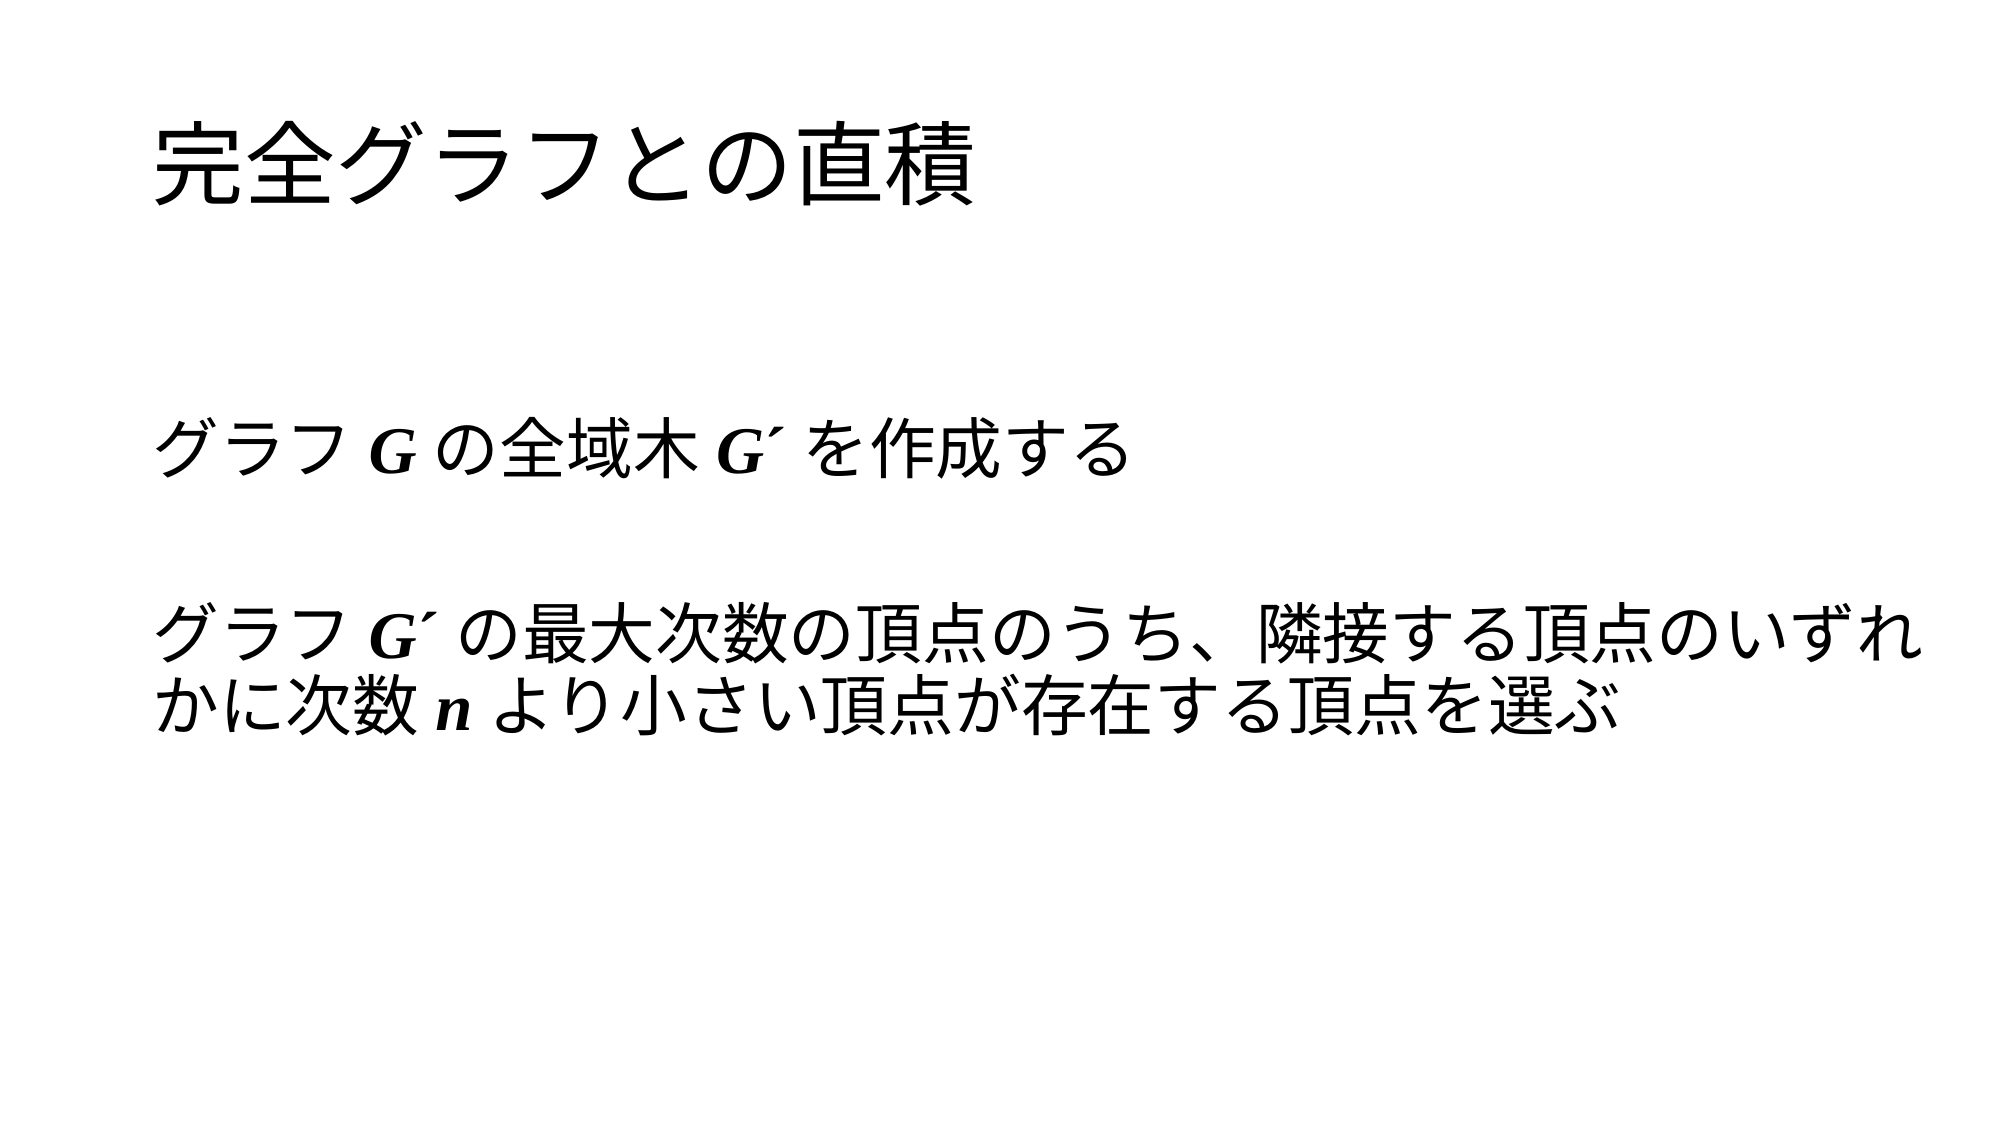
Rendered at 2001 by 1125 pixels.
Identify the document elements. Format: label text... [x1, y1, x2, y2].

title 完全グラフとの直積 [137, 59, 1863, 278]
list グラフGの全域木G´を作成する グラフG´の最大次数の頂点のうち、隣接する頂点のいずれかに次数nより小さい頂点が存在する頂点を選ぶ [137, 299, 2000, 1105]
